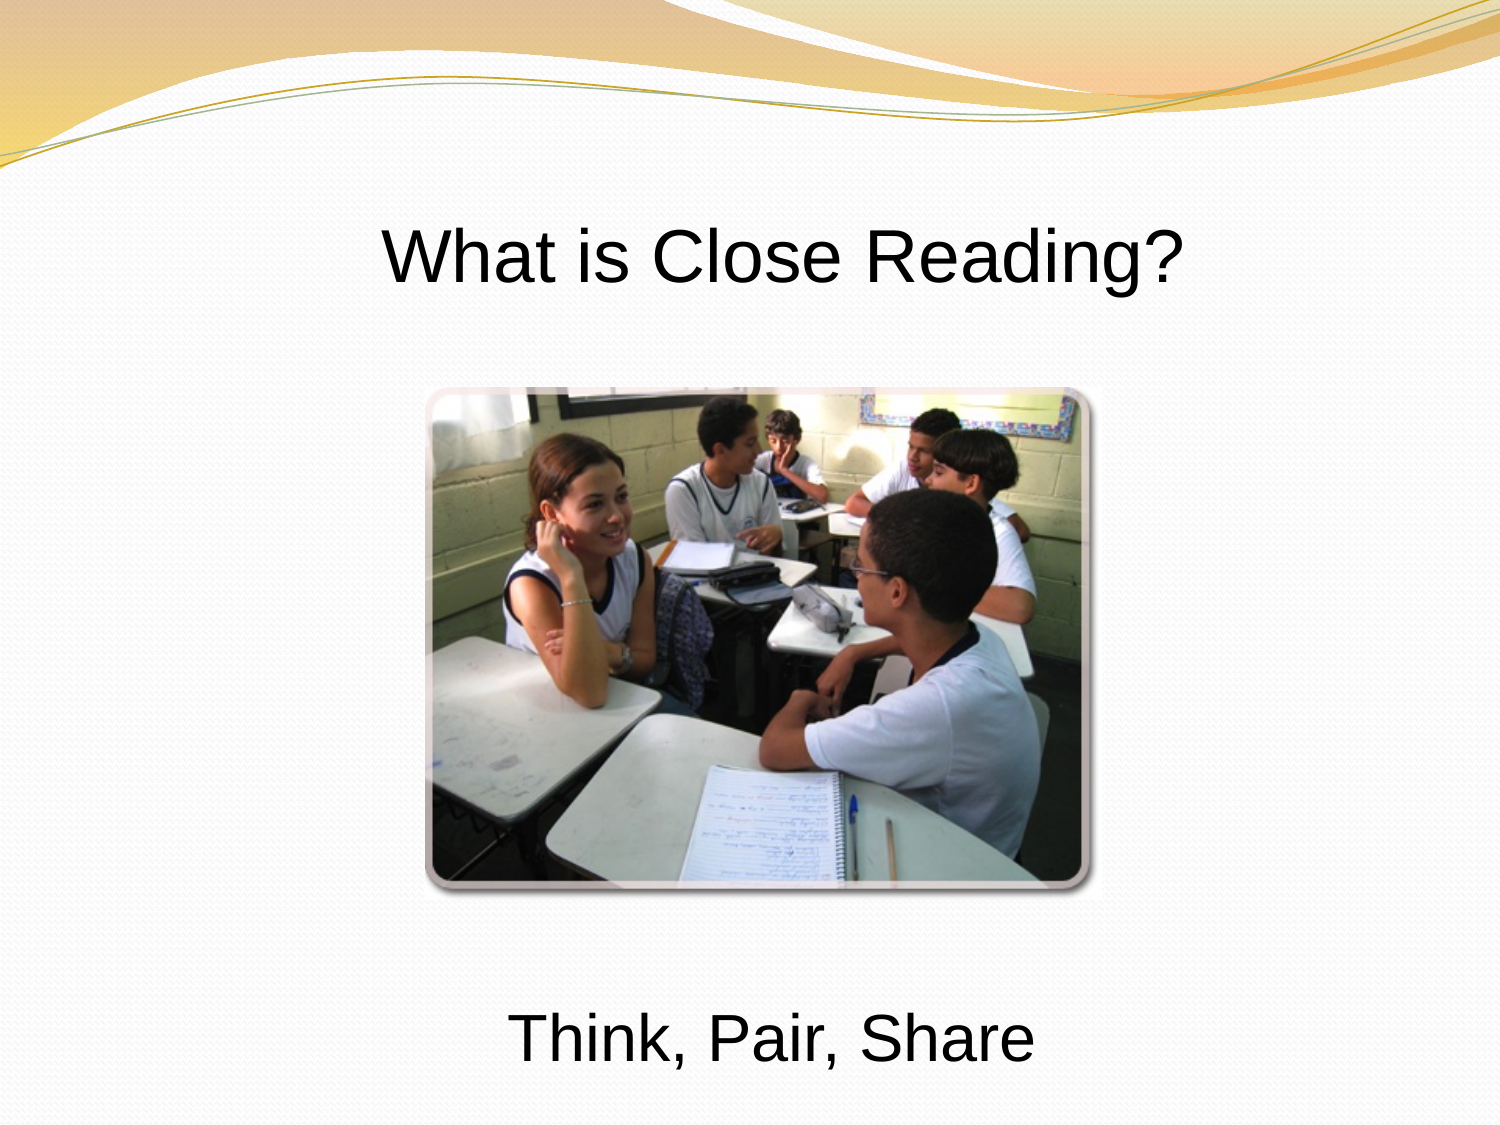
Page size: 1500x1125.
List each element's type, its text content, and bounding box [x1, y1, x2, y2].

picture [424, 387, 1102, 901]
text_box Think, Pair, Share [437, 987, 1302, 1083]
text_box What is Close Reading? [262, 199, 1500, 305]
